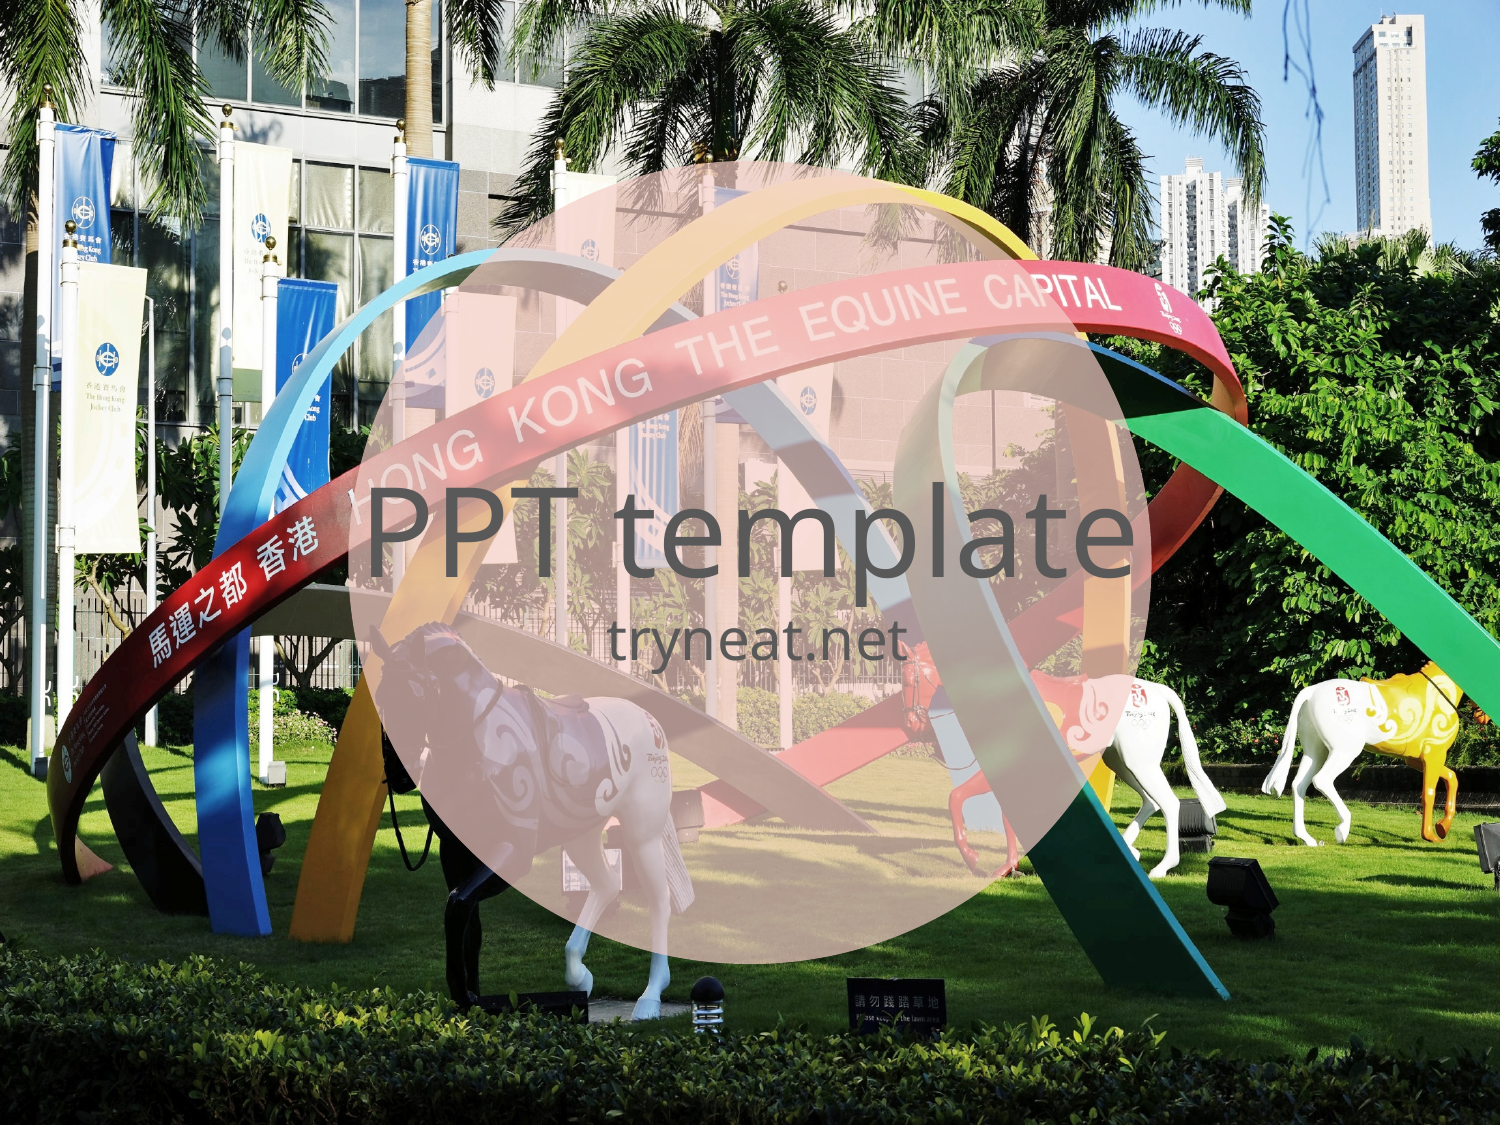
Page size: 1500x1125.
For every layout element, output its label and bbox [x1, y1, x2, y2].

text_box [0, 0, 1500, 1125]
